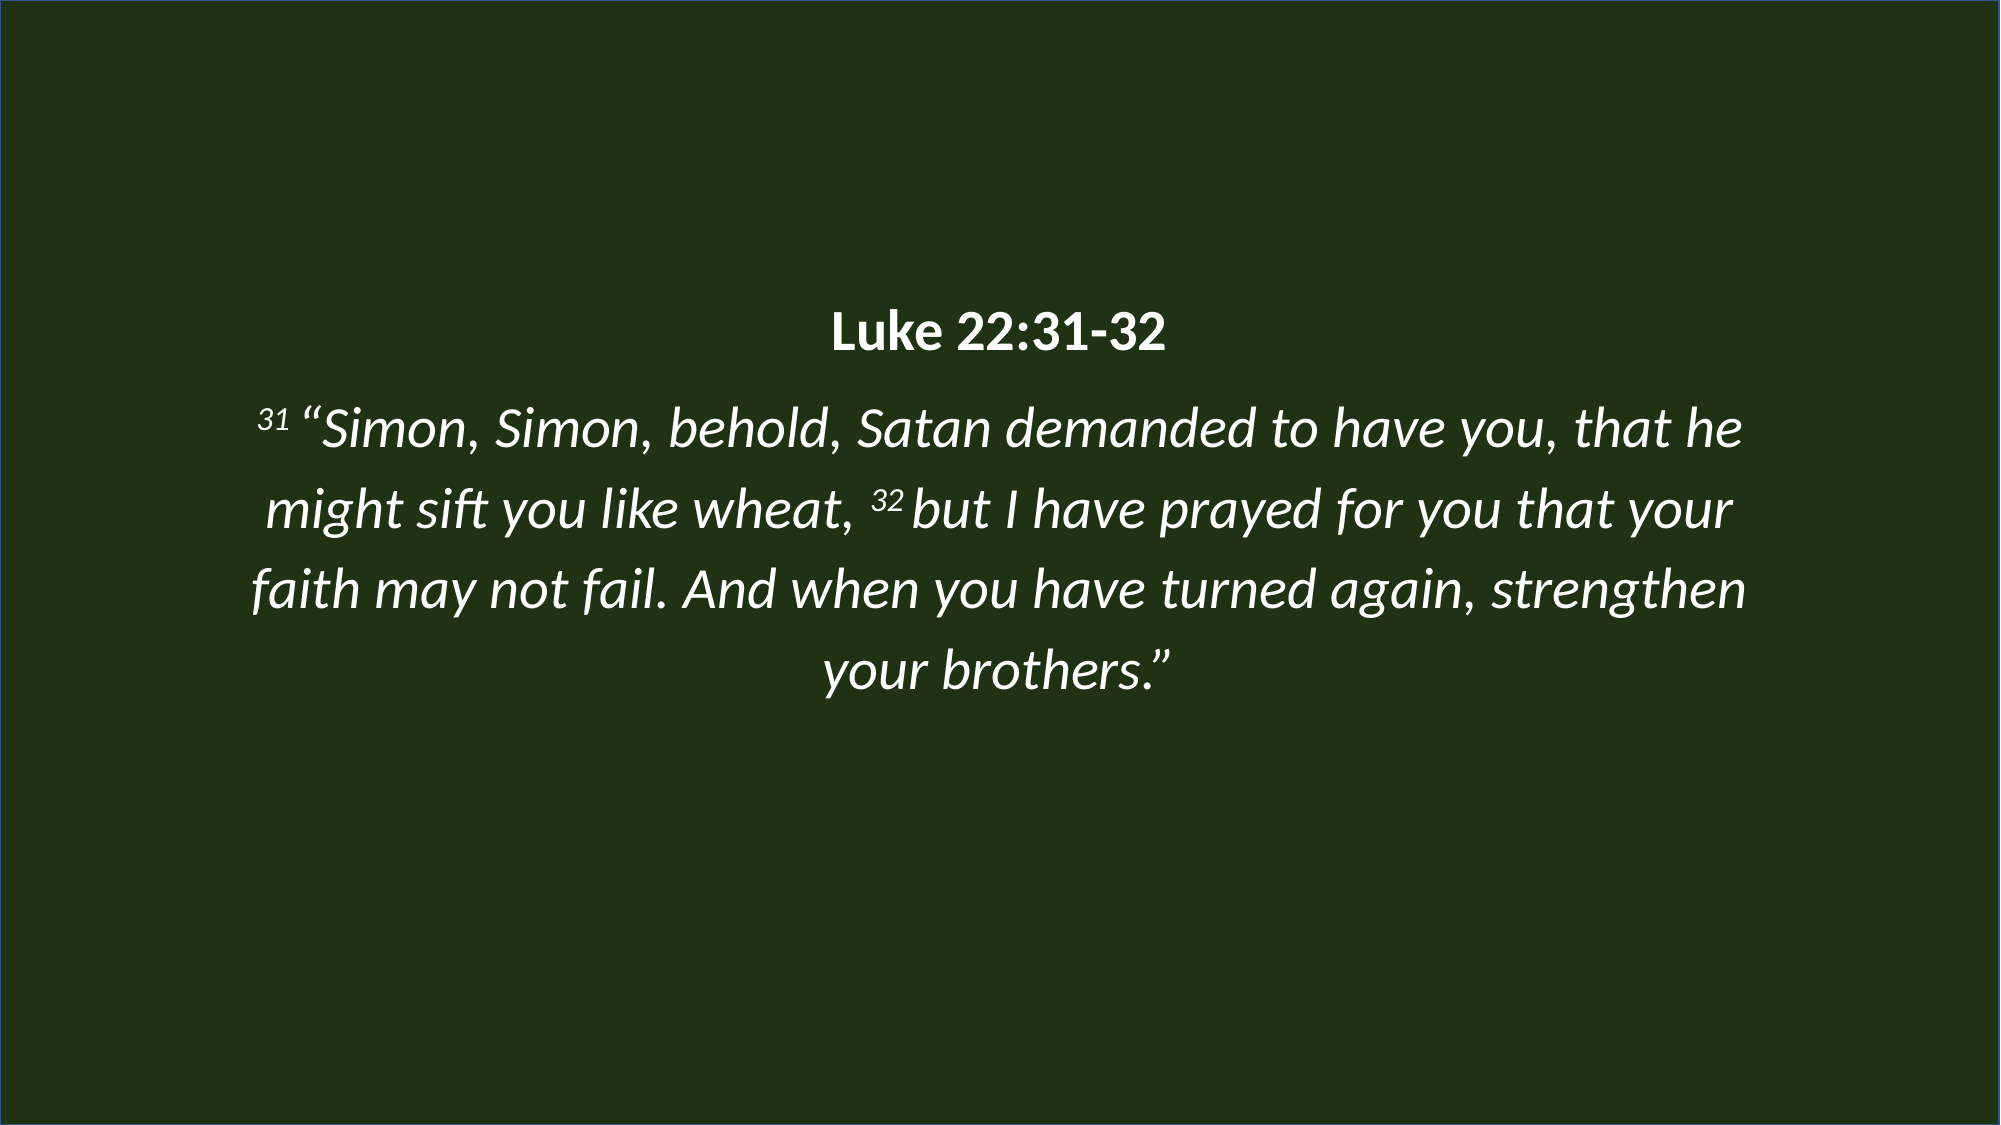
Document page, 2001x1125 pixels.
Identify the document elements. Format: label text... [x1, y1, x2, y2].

text_box Luke 22:31-32 31 “Simon, Simon, behold, Satan demanded to have you, that he might sift you like wheat, 32 but I have prayed for you that your faith may not fail. And when you have turned again, strengthen your brothers.” [235, 274, 1764, 709]
text_box [0, 0, 2000, 1125]
